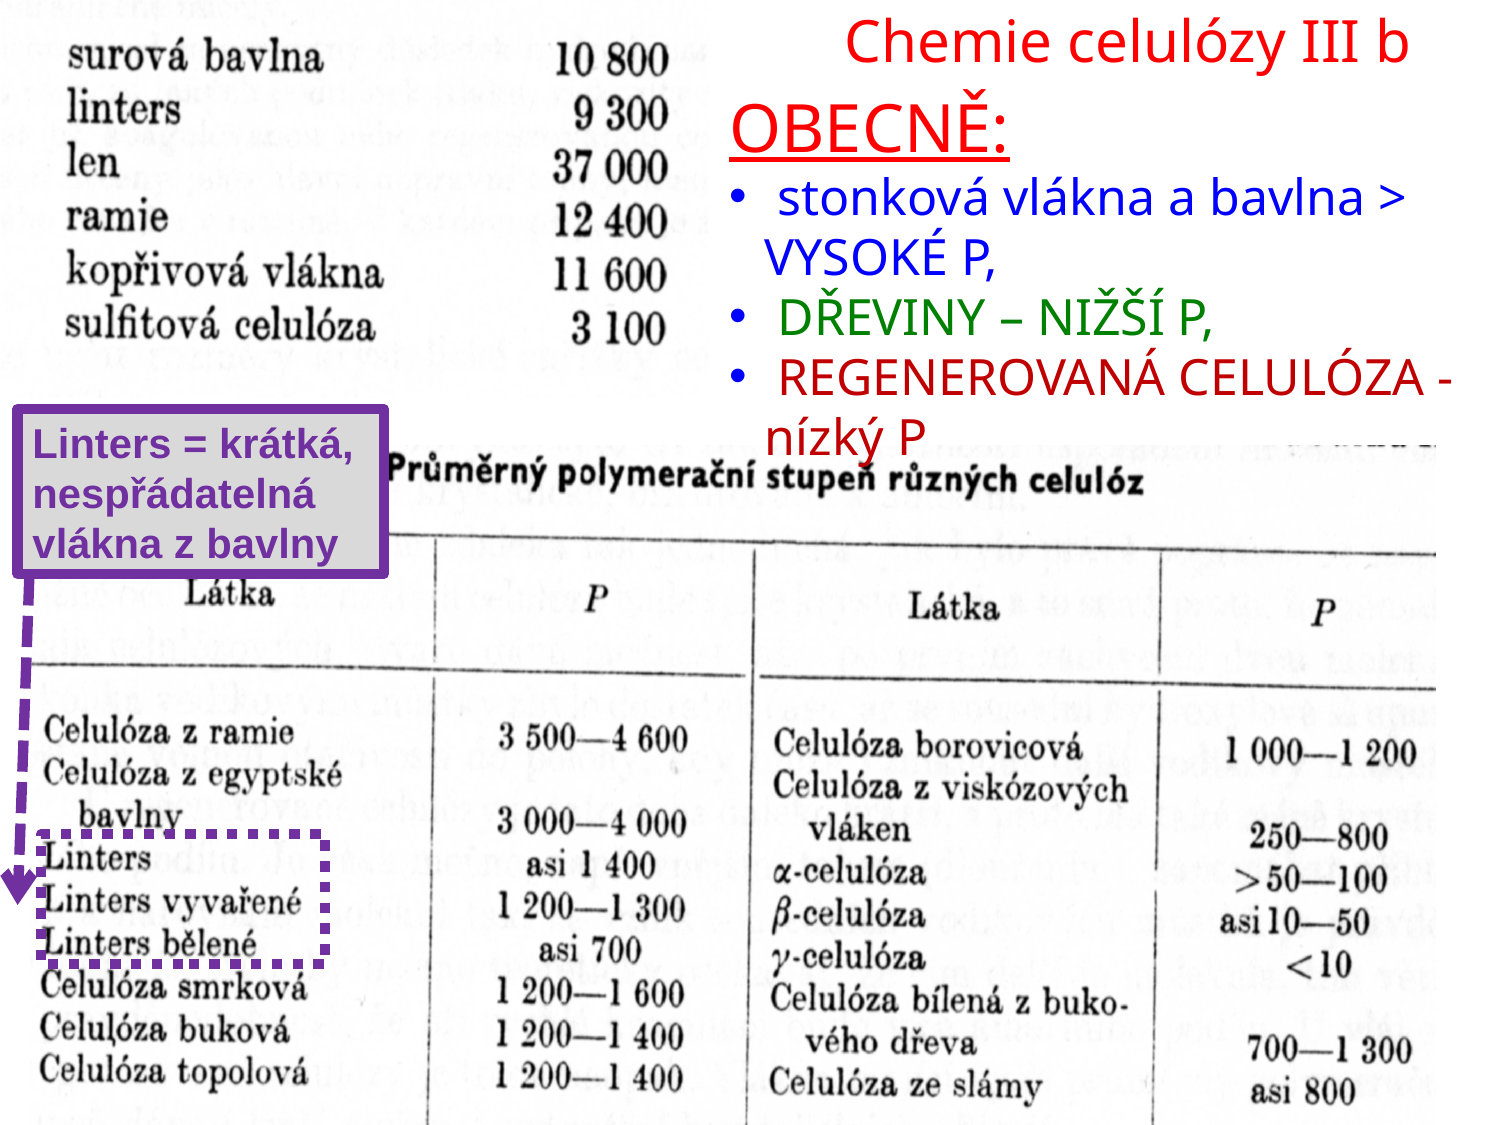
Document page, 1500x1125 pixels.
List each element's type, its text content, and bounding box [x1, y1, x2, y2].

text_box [17, 574, 30, 906]
title Chemie celulózy III b [726, 0, 1427, 78]
picture [2, 0, 1435, 1125]
text_box Linters = krátká, nespřádatelná vlákna z bavlny [17, 408, 384, 574]
text_box OBECNĚ: stonková vlákna a bavlna > VYSOKÉ P, DŘEVINY – NIŽŠÍ P, REGENEROVANÁ CELULÓZA - nízký P [714, 78, 1483, 473]
text_box [39, 832, 327, 966]
